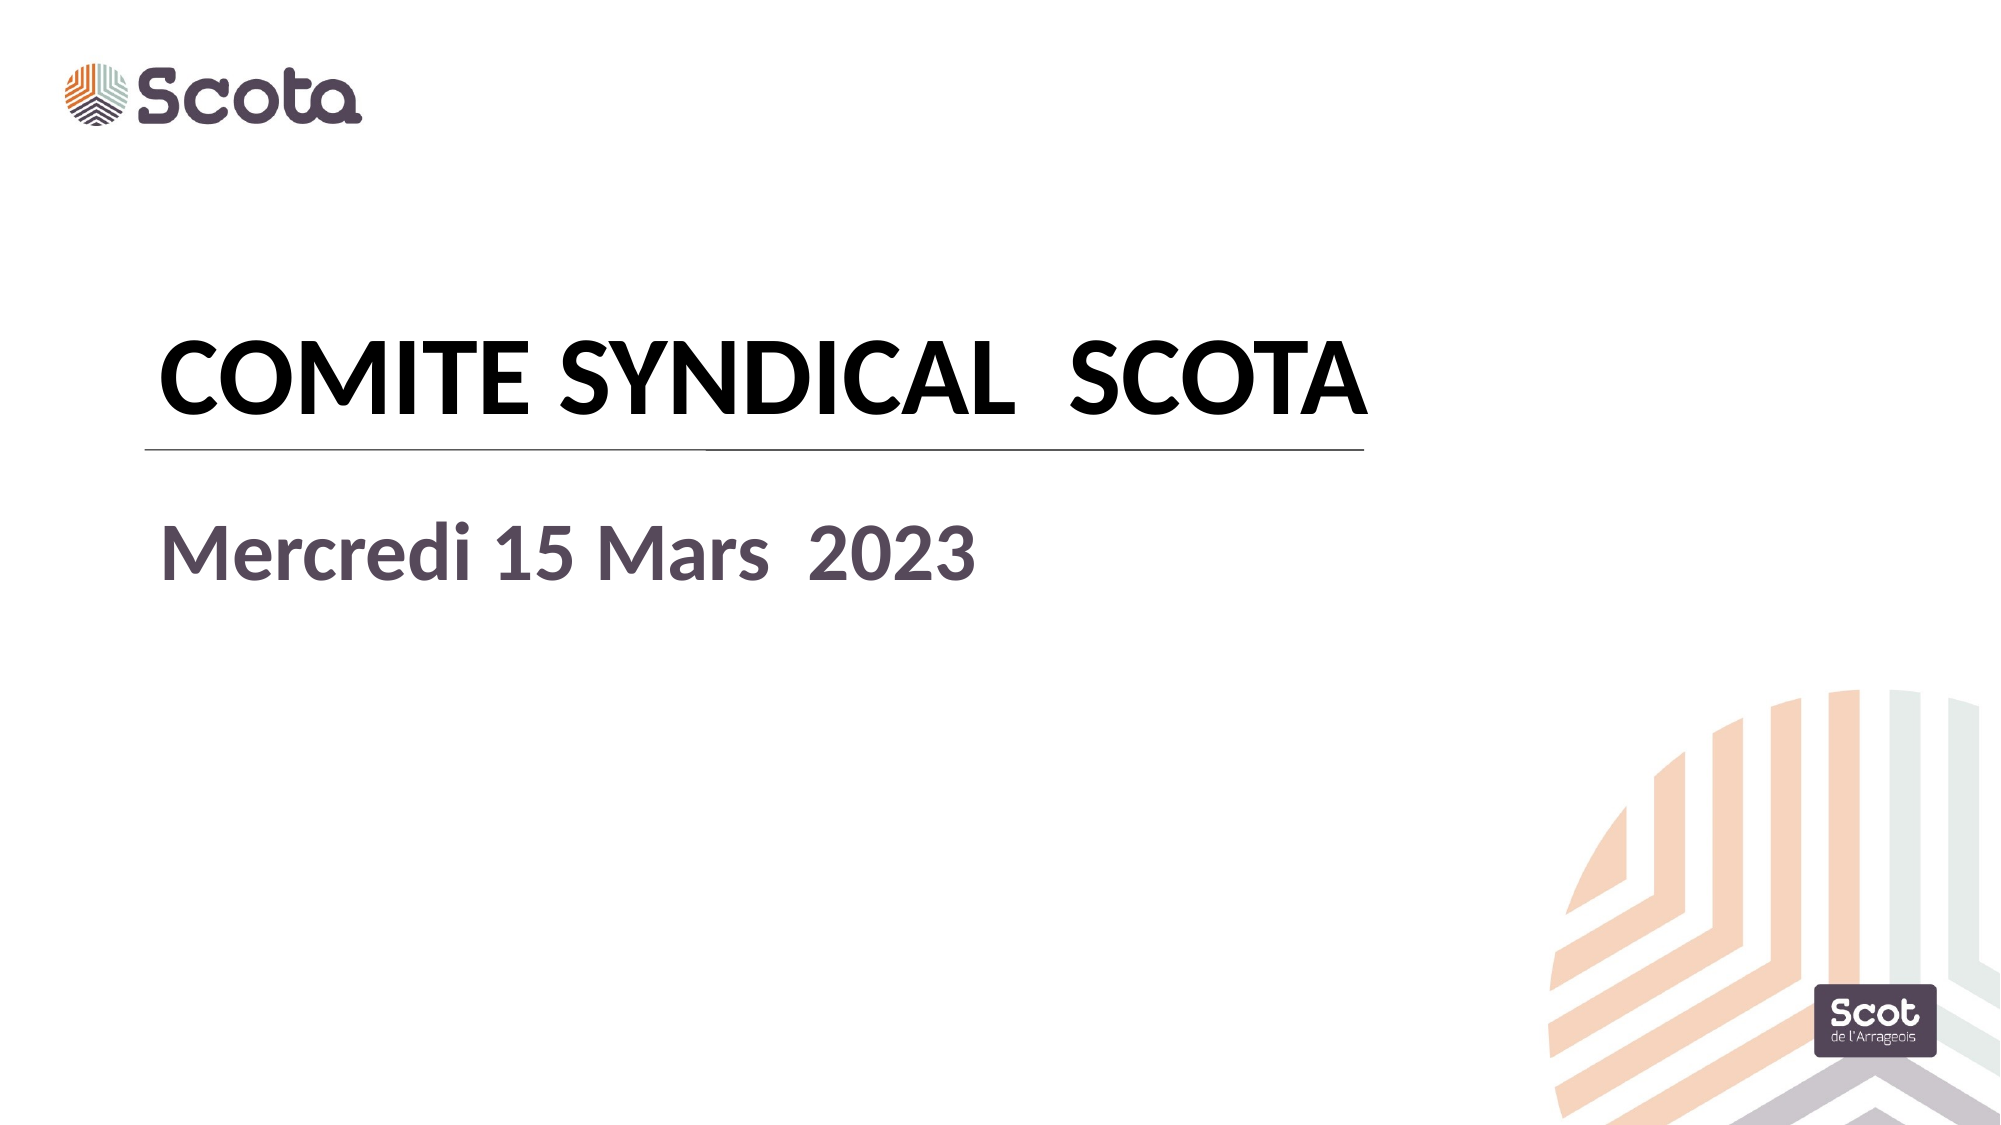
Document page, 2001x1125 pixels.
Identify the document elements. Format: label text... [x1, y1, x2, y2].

picture [0, 0, 426, 192]
text_box COMITE SYNDICAL SCOTA Mercredi 15 Mars 2023 [144, 239, 2000, 661]
picture [1502, 661, 2000, 1125]
